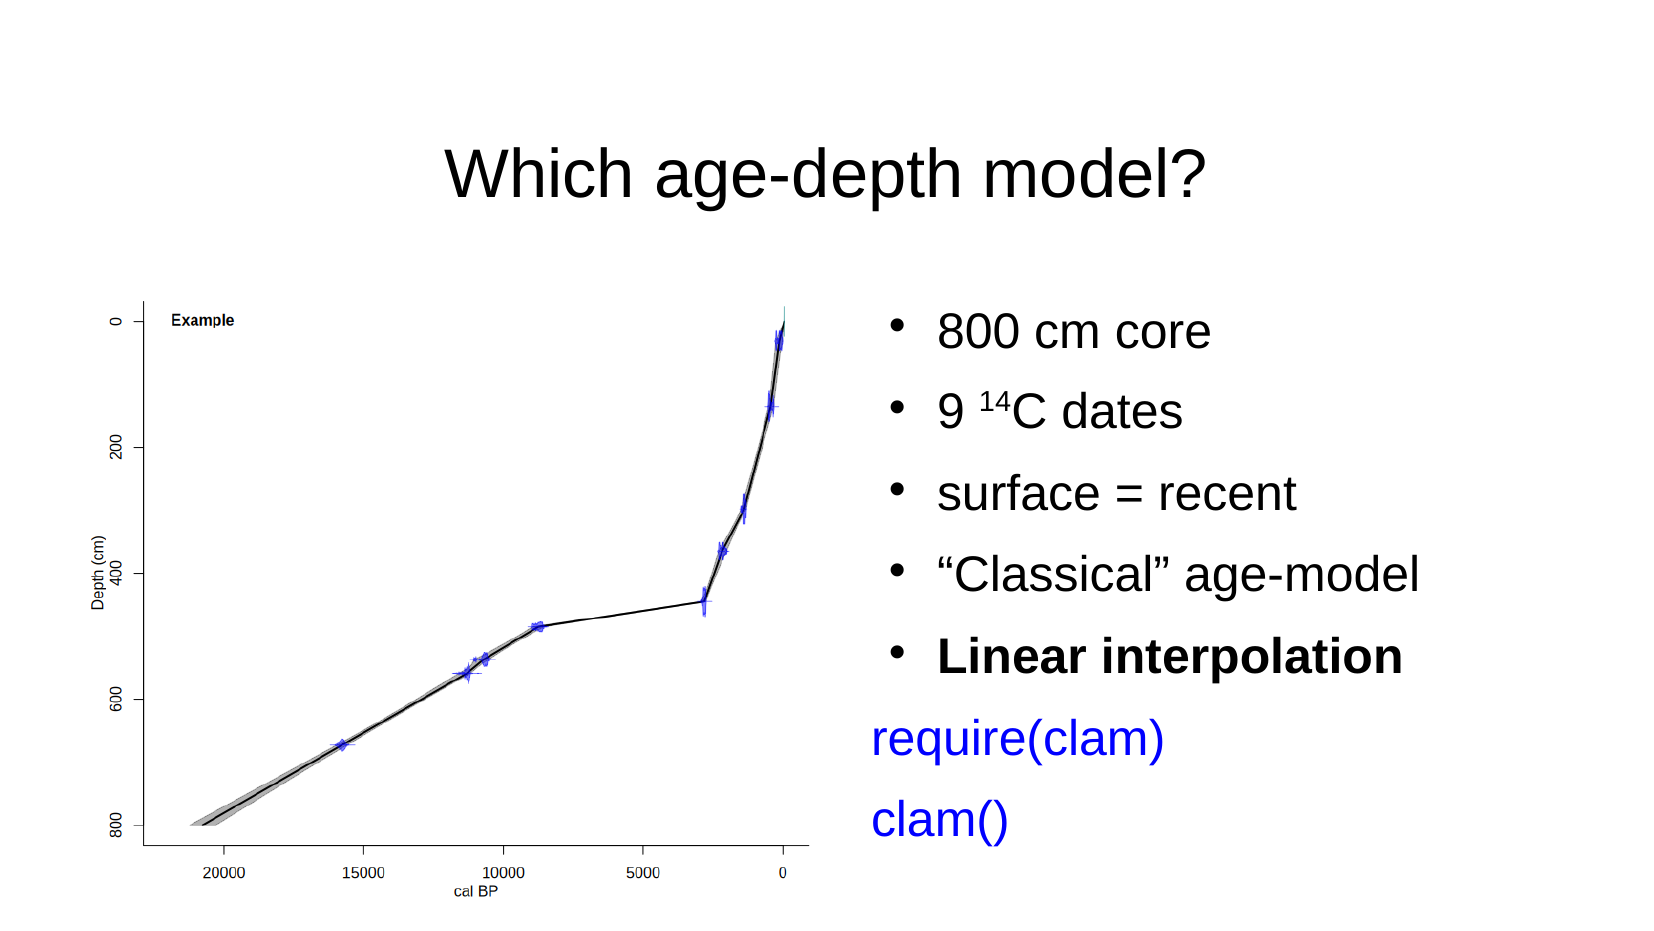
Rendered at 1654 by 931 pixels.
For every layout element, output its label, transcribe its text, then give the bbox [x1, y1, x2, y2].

text_box 800 cm core 9 14C dates surface = recent “Classical” age-model Linear interpolation require(clam) clam() [871, 298, 1446, 814]
picture [88, 265, 827, 910]
text_box Which age-depth model? [250, 132, 1402, 216]
